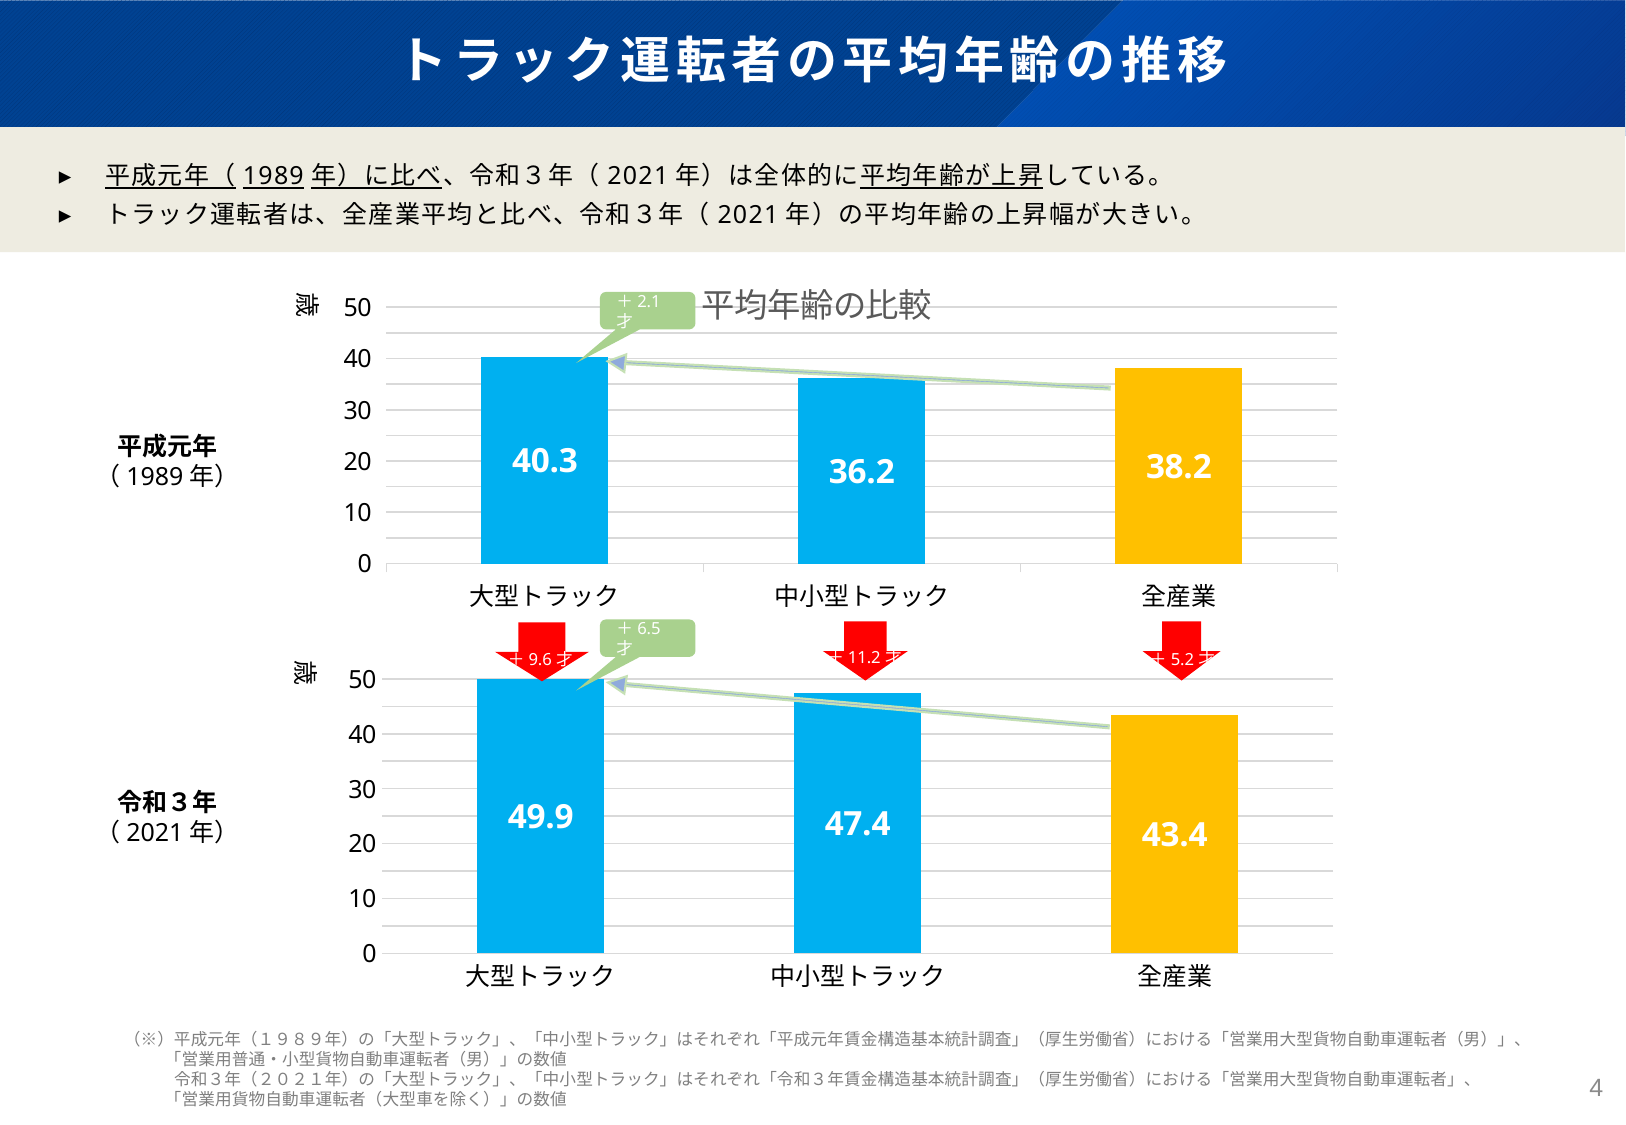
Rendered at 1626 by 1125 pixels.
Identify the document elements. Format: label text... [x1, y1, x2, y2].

text_box （※）平成元年（１９８９年）の「大型トラック」、「中小型トラック」はそれぞれ「平成元年賃金構造基本統計調査」（厚生労働省）における「営業用大型貨物自動車運転者（男）」、 「営業用普通・小型貨物自動車運転者（男）」の数値 令和３年（２０２１年）の「大型トラック」、「中小型トラック」はそれぞれ「令和３年賃金構造基本統計調査」（厚生労働省）における「営業用大型貨物自動車運転者」、 「営業用貨物自動車運転者（大型車を除く）」の数値 [109, 1021, 1551, 1117]
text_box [813, 621, 916, 681]
text_box 令和３年 （2021年） [63, 786, 270, 847]
text_box ＋6.5才 [598, 624, 697, 656]
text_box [606, 371, 1109, 397]
text_box ▸ 平成元年（1989年）に比べ、令和３年（2021年）は全体的に平均年齢が上昇している。 ▸ トラック運転者は、全産業平均と比べ、令和３年（2021年）の平均年齢の上昇幅が大きい。 [0, 127, 1625, 253]
slide_number 4 [1500, 1071, 1604, 1117]
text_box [494, 622, 589, 682]
chart [270, 656, 1355, 1014]
chart [270, 222, 1355, 624]
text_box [1120, 621, 1228, 681]
text_box 平成元年 （1989年） [63, 430, 270, 491]
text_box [605, 701, 1109, 727]
title トラック運転者の平均年齢の推移 [0, 0, 1625, 126]
